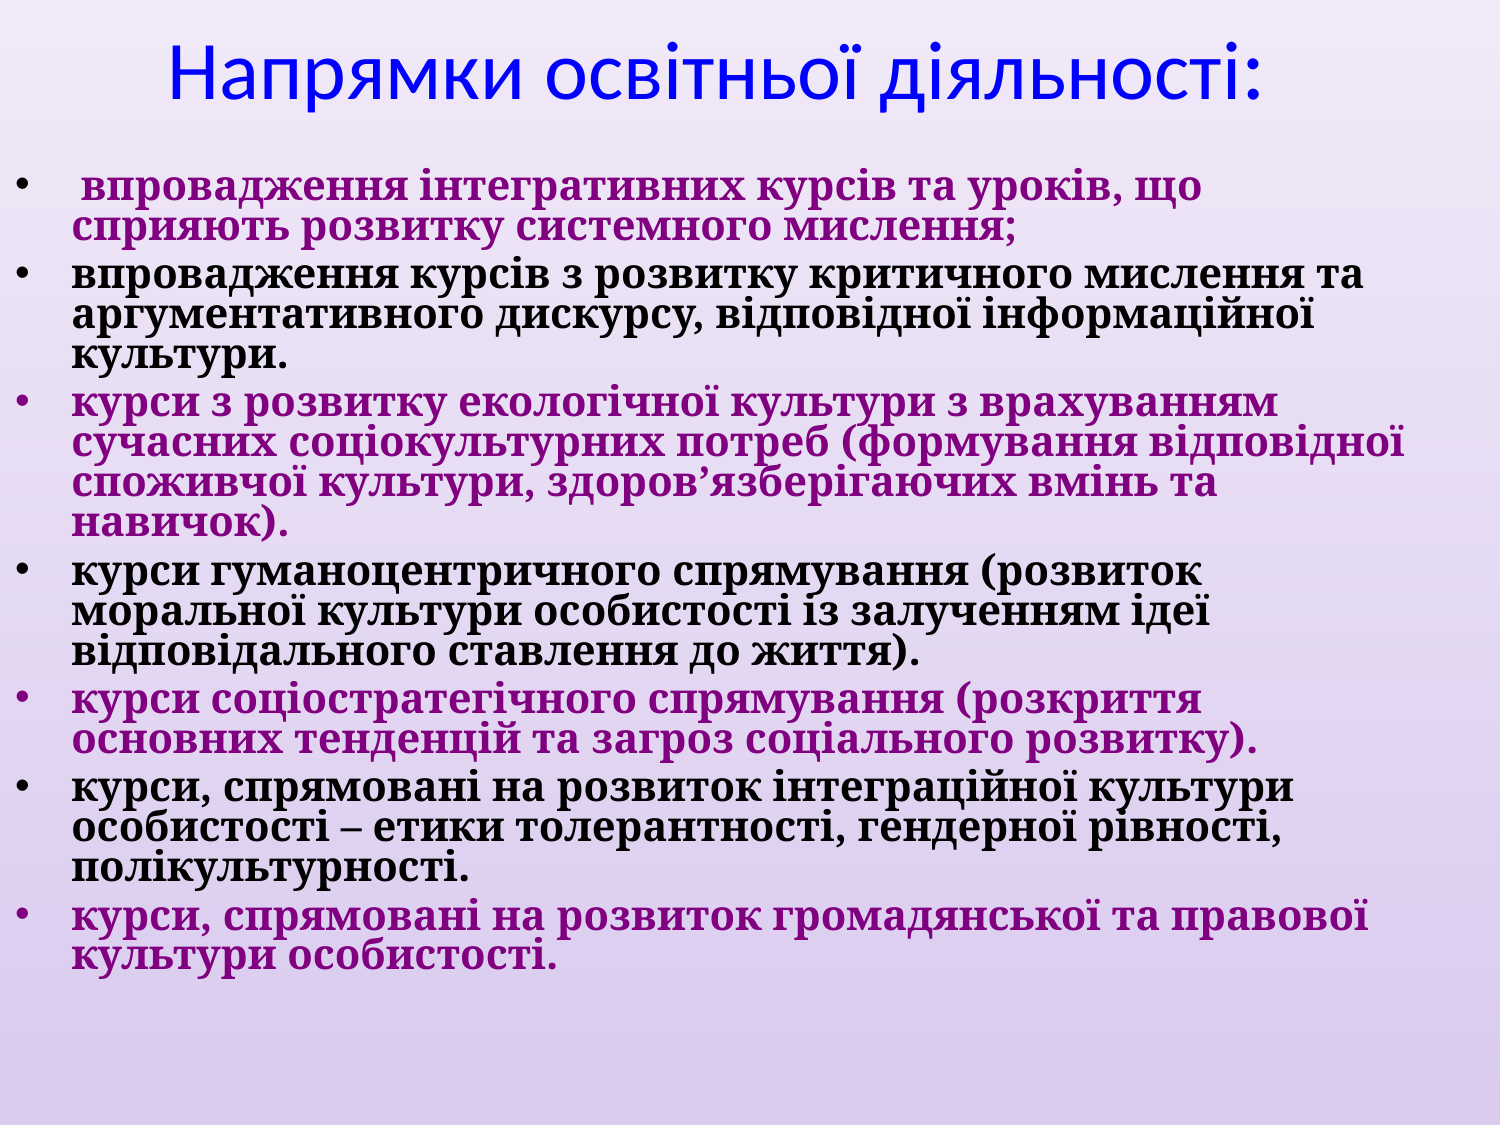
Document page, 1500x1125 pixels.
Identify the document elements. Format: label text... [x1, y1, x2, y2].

list впровадження інтегративних курсів та уроків, що сприяють розвитку системного мислення; впровадження курсів з розвитку критичного мислення та аргументативного дискурсу, відповідної інформаційної культури. курси з розвитку екологічної культури з врахуванням сучасних соціокультурних потреб (формування відповідної споживчої культури, здоров’язберігаючих вмінь та навичок). курси гуманоцентричного спрямування (розвиток моральної культури особистості із залученням ідеї відповідального ставлення до життя). курси соціостратегічного спрямування (розкриття основних тенденцій та загроз соціального розвитку). курси, спрямовані на розвиток інтеграційної культури особистості – етики толерантності, гендерної рівності, полікультурності. курси, спрямовані на розвиток громадянської та правової культури особистості. [0, 160, 1427, 1125]
title Напрямки освітньої діяльності: [29, 0, 1425, 126]
